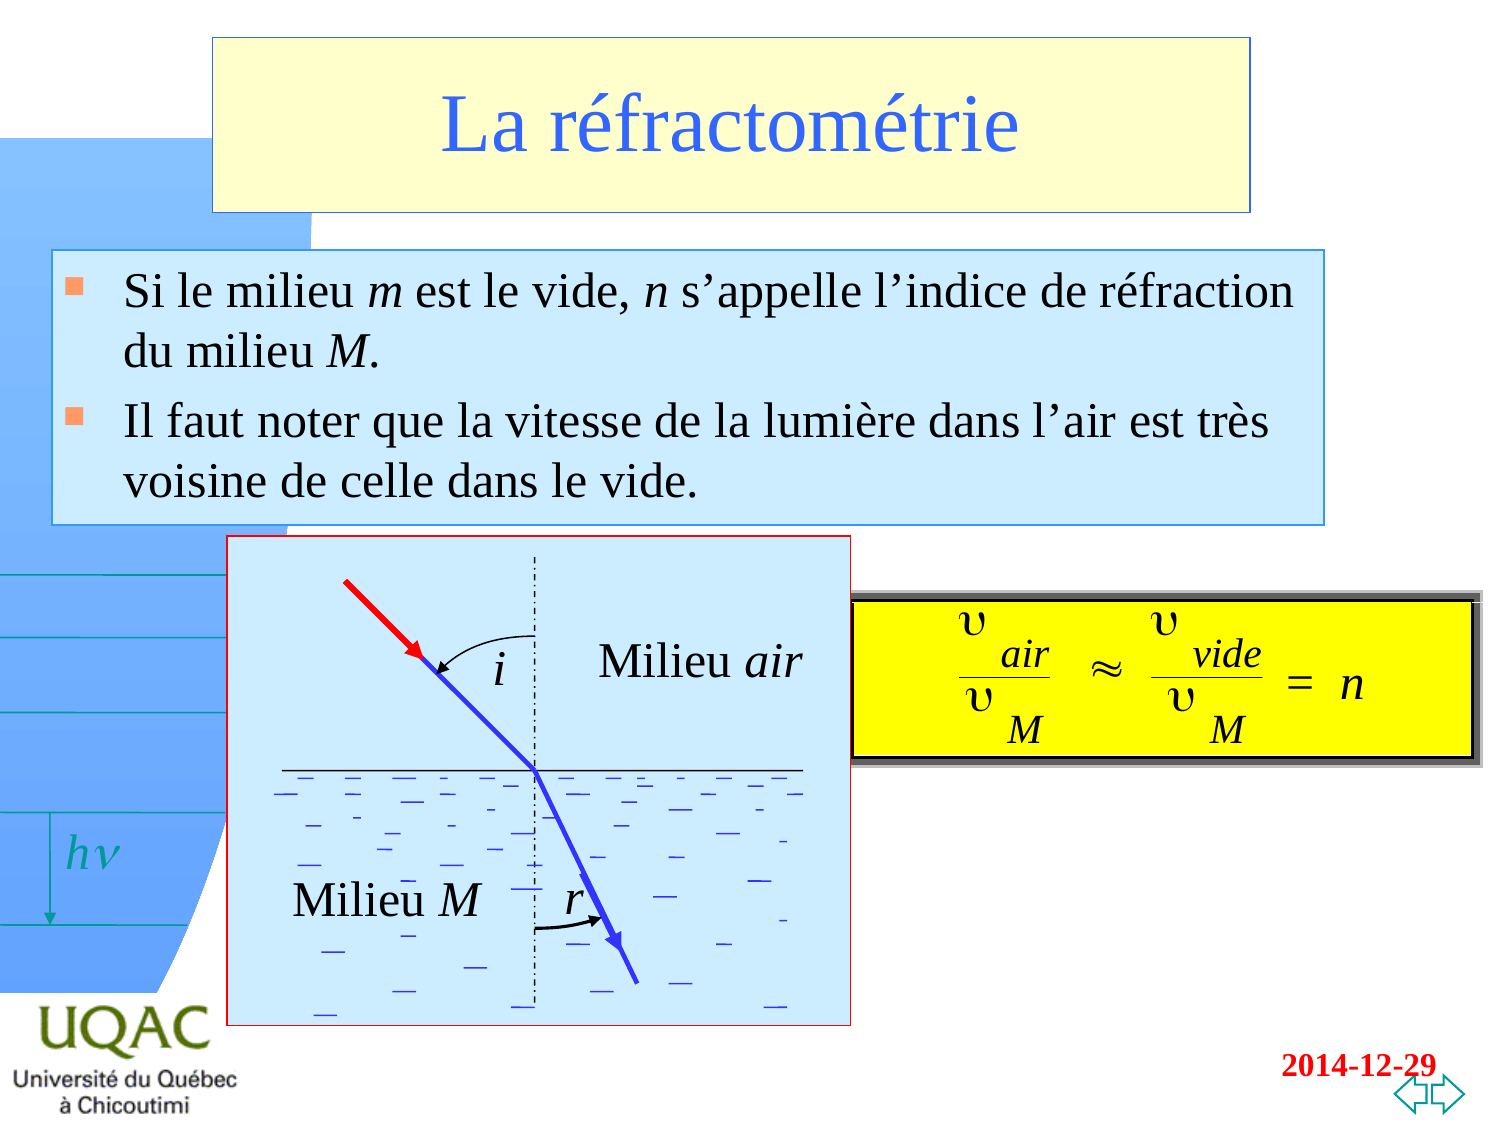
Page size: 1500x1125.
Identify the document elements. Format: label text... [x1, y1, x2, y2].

list Si le milieu m est le vide, n s’appelle l’indice de réfraction du milieu M. Il faut noter que la vitesse de la lumière dans l’air est très voisine de celle dans le vide. [51, 249, 1325, 526]
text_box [854, 589, 1500, 795]
picture [0, 993, 252, 1125]
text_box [226, 535, 851, 1026]
title La réfractométrie [212, 37, 1251, 213]
